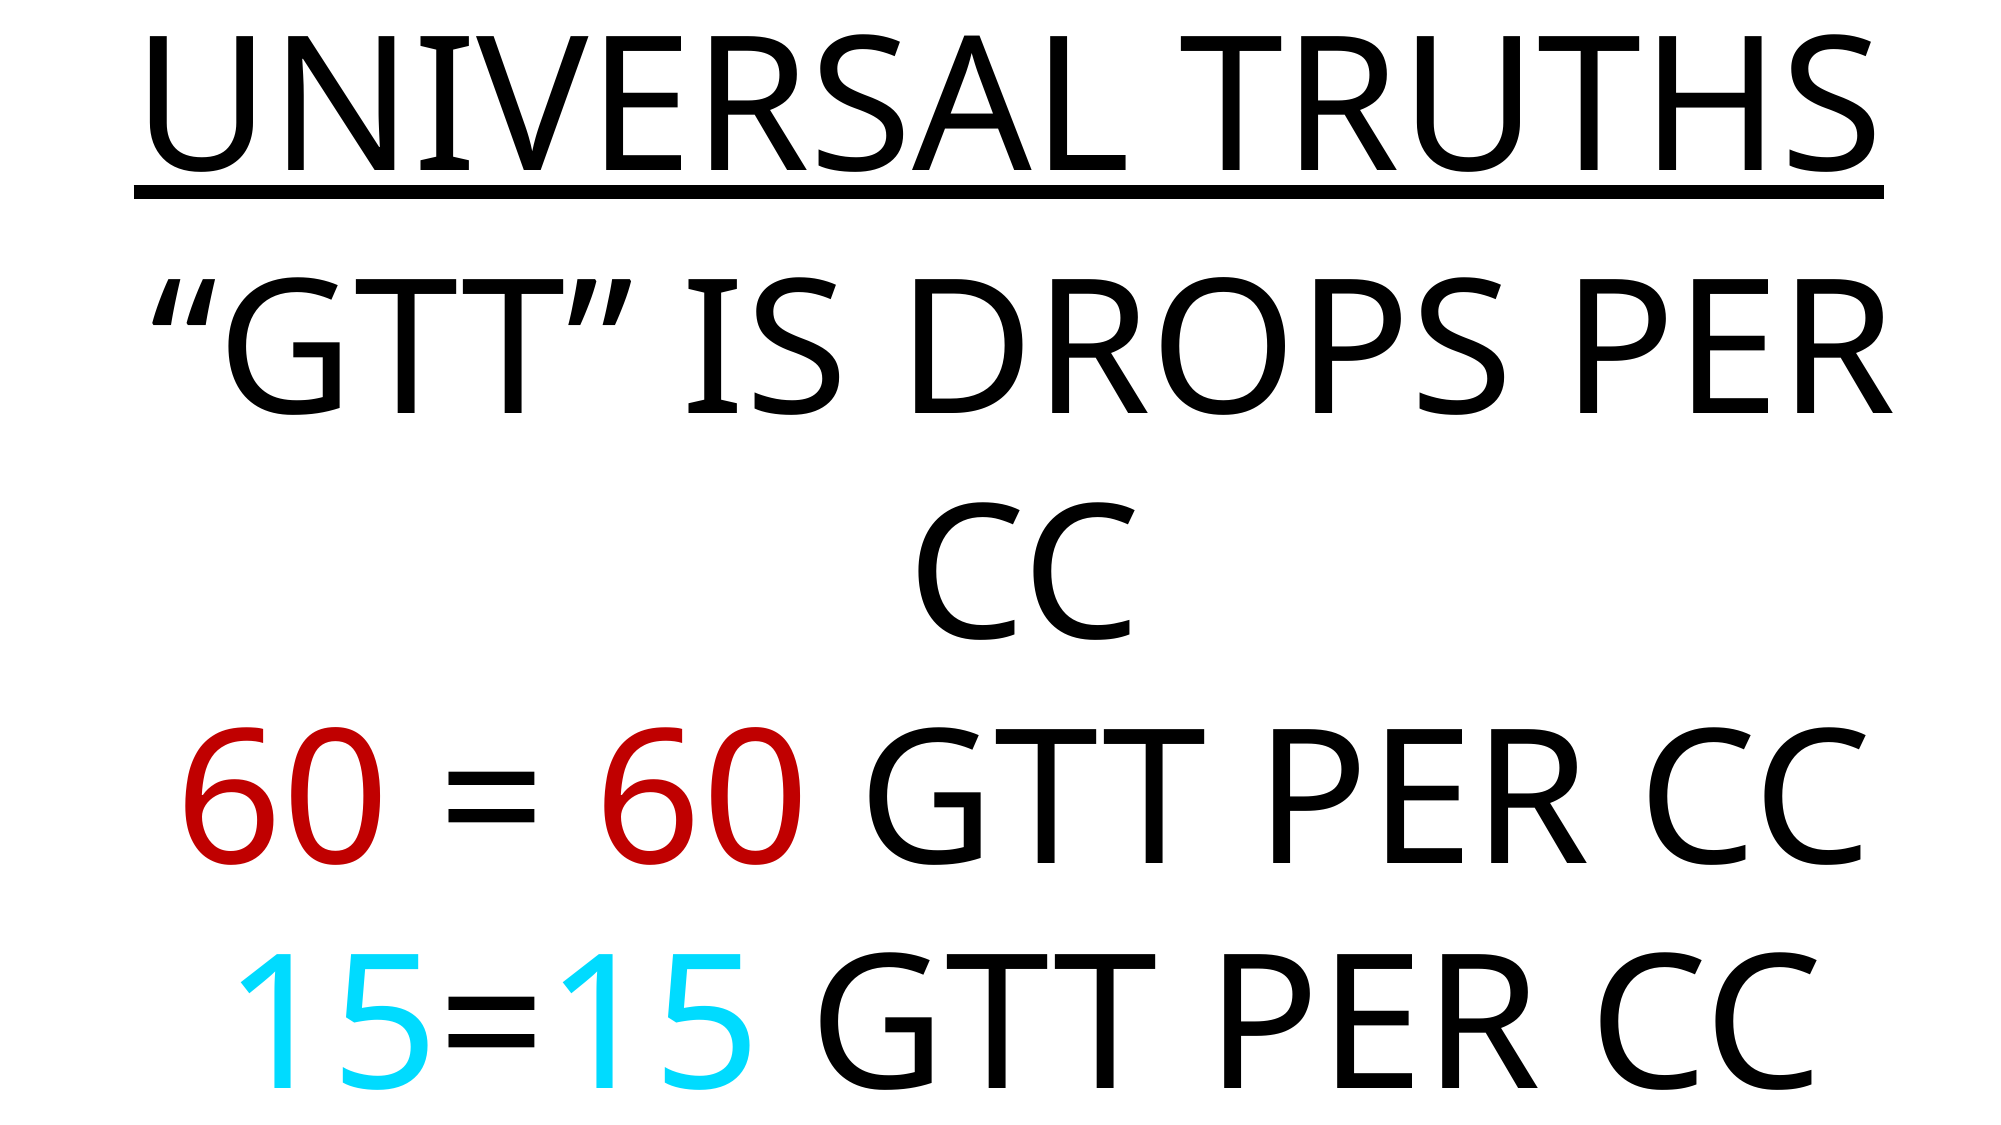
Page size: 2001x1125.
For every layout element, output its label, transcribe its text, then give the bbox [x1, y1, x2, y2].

text_box UNIVERSAL TRUTHS [32, 0, 1985, 216]
text_box “GTT” IS DROPS PER CC 60 = 60 GTT PER CC 15=15 GTT PER CC [47, 218, 2000, 1125]
